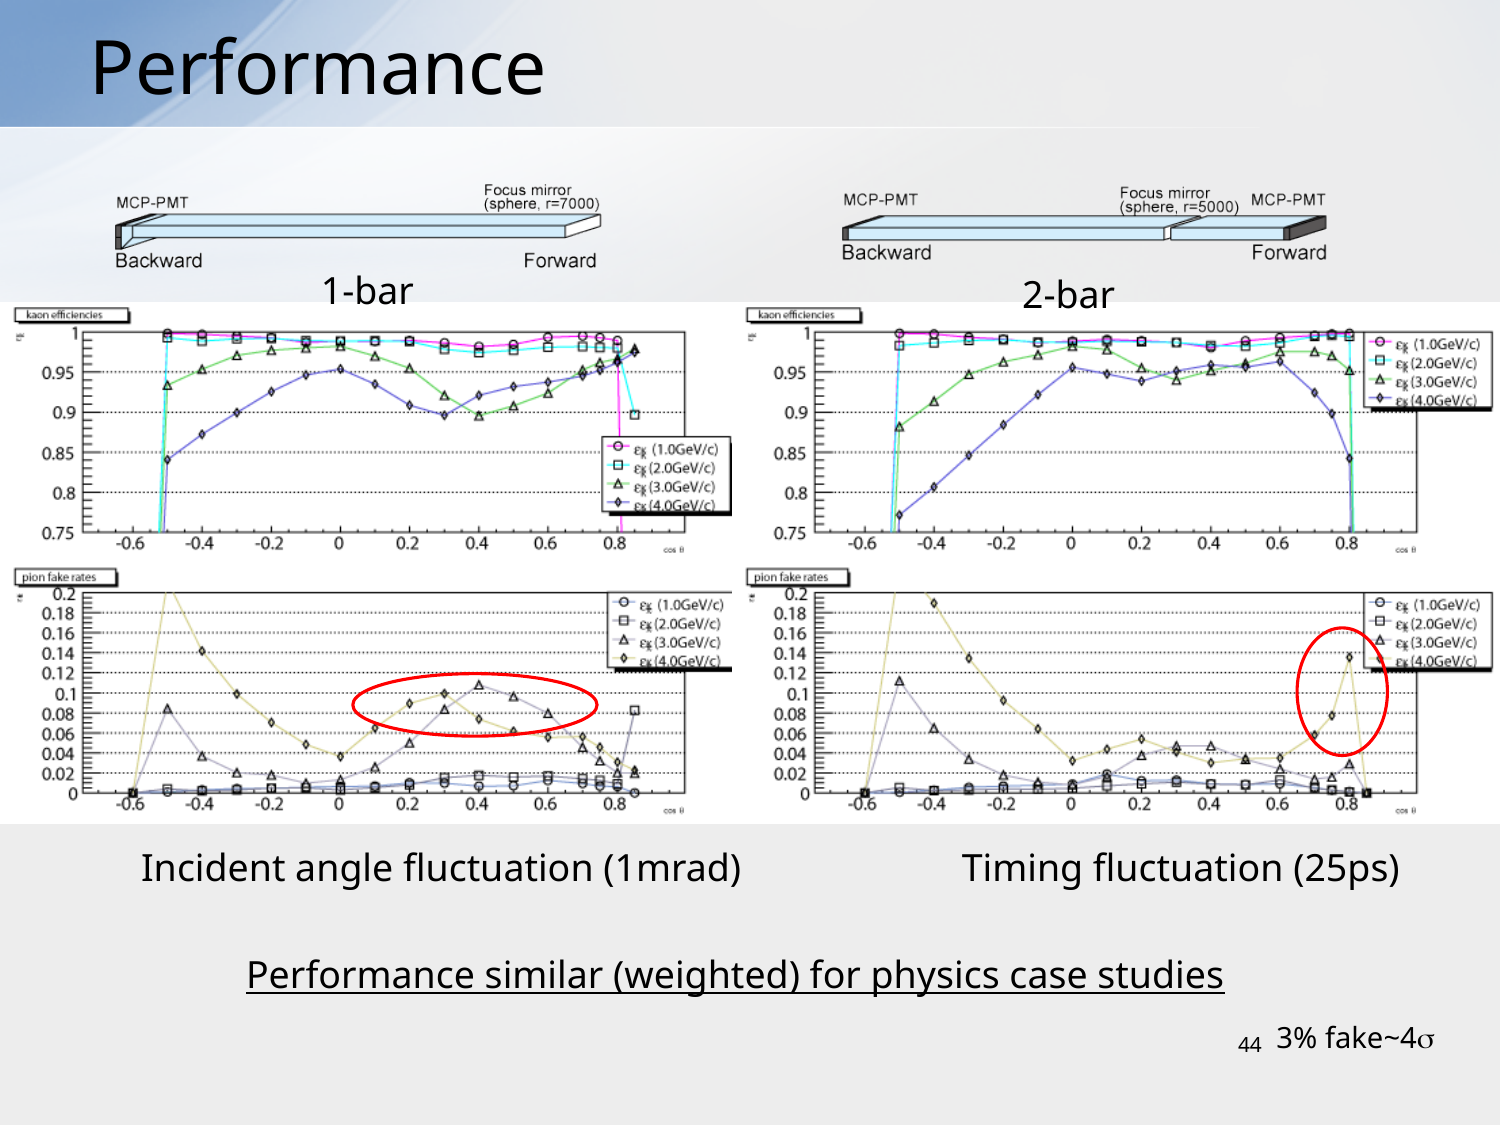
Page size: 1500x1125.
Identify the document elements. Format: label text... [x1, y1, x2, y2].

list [0, 301, 731, 825]
text_box Timing fluctuation (25ps) [947, 837, 1415, 897]
text_box Performance similar (weighted) for physics case studies [231, 943, 1240, 1004]
text_box 1-bar [306, 288, 429, 301]
text_box 3% fake~4s [1261, 1012, 1450, 1063]
text_box Incident angle fluctuation (1mrad) [126, 837, 757, 896]
slide_number 44 [1074, 1024, 1425, 1103]
text_box 2-bar [1007, 280, 1130, 301]
title Performance [75, 0, 1425, 118]
picture [0, 0, 1500, 825]
